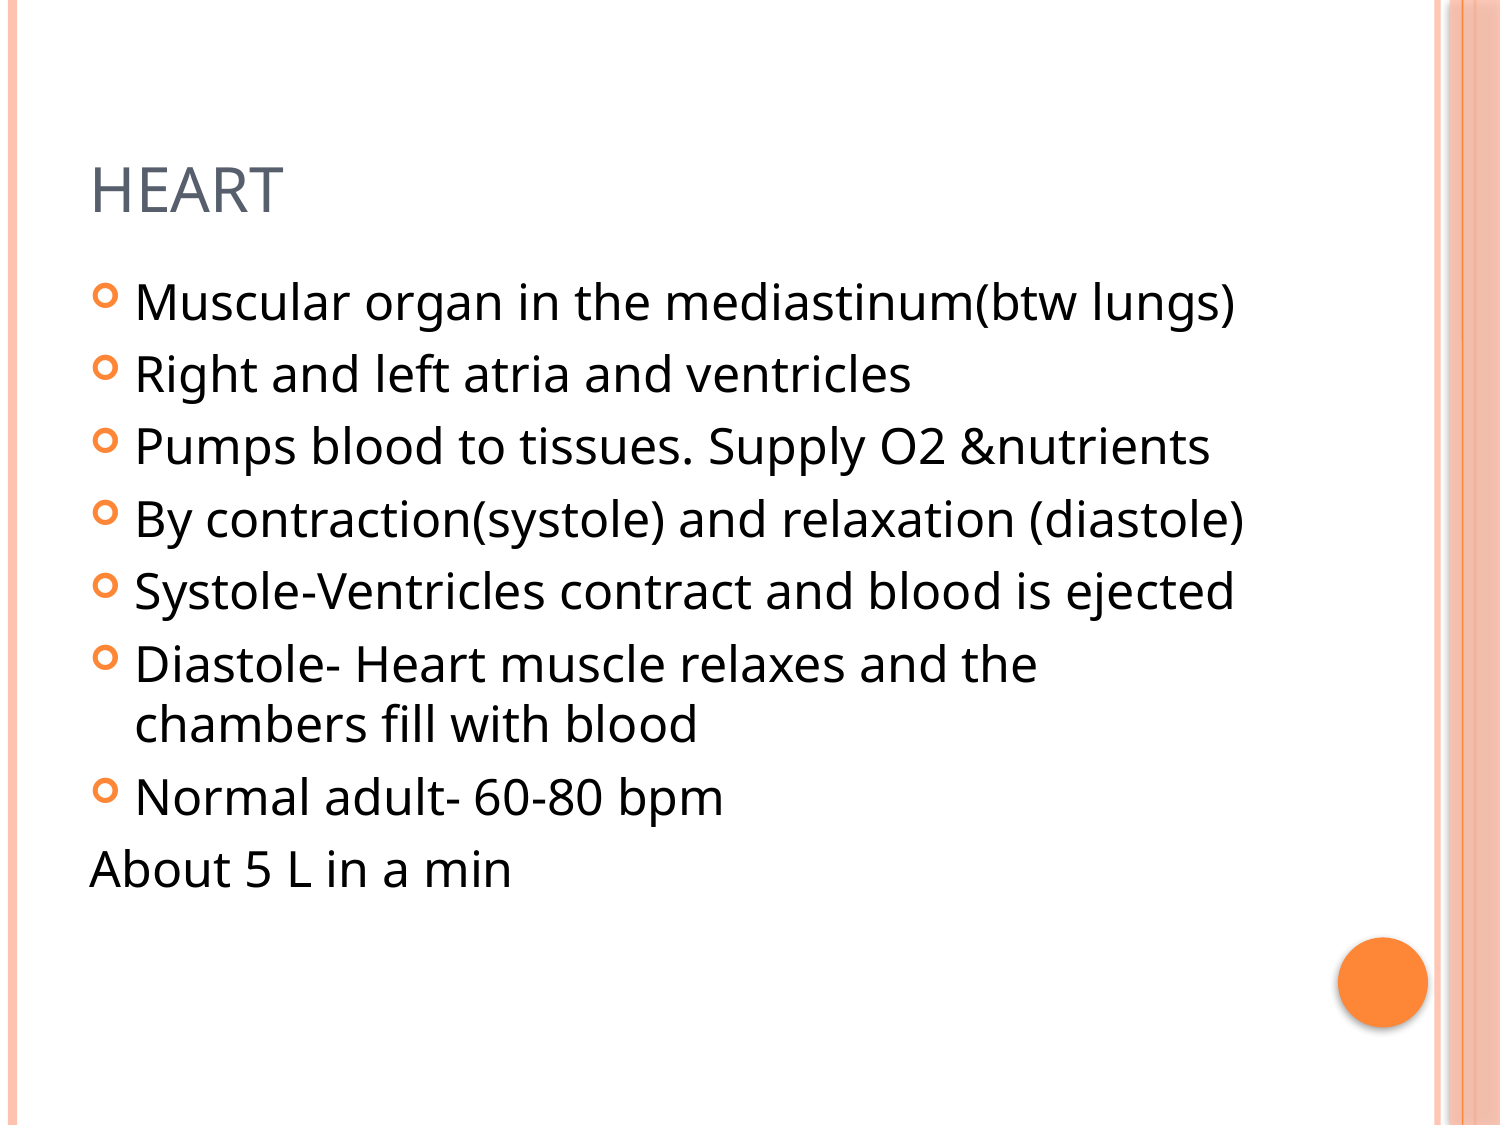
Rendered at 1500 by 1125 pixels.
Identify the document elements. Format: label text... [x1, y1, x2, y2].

list Muscular organ in the mediastinum(btw lungs) Right and left atria and ventricles Pumps blood to tissues. Supply O2 &nutrients By contraction(systole) and relaxation (diastole) Systole-Ventricles contract and blood is ejected Diastole- Heart muscle relaxes and the chambers fill with blood Normal adult- 60-80 bpm About 5 L in a min [75, 262, 1300, 1062]
title HEART [75, 45, 1300, 233]
